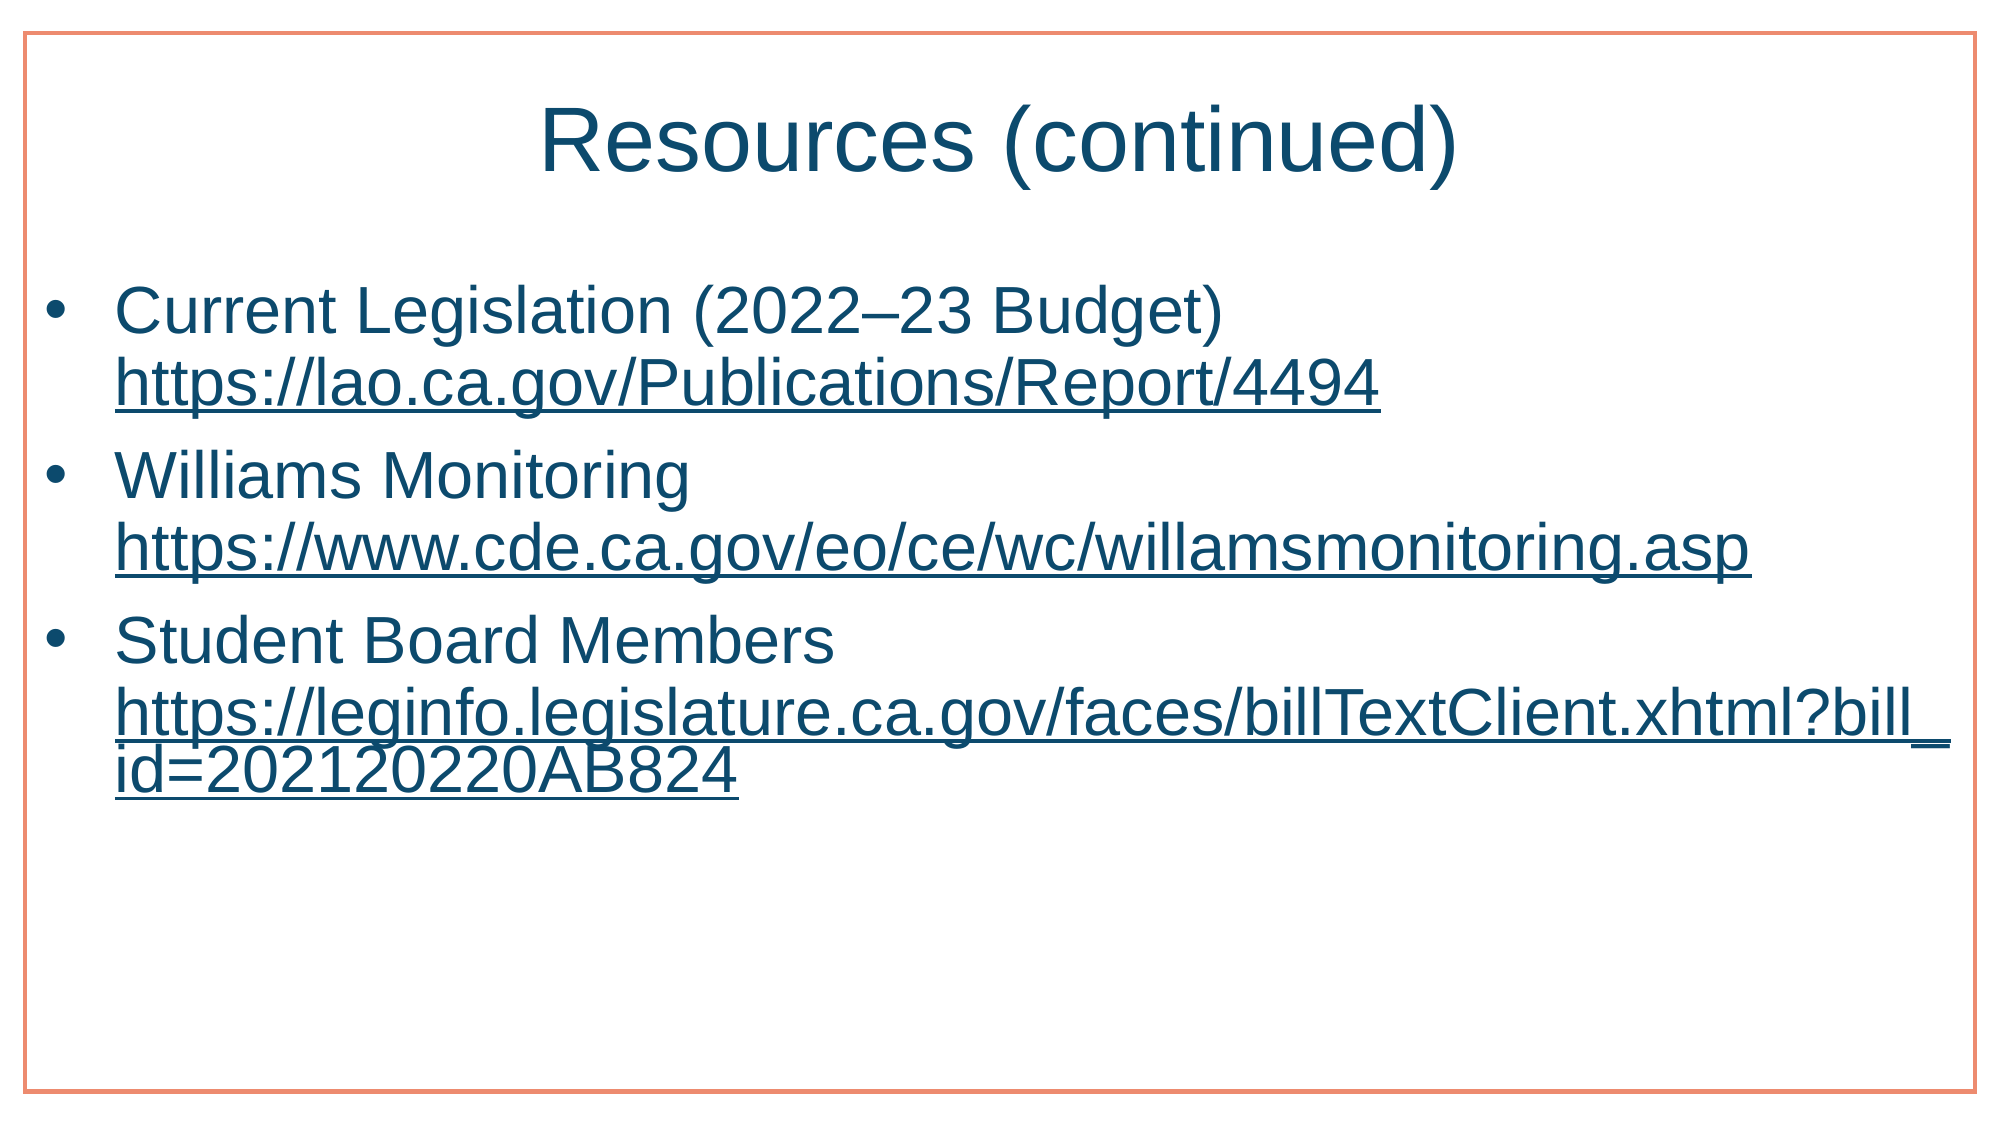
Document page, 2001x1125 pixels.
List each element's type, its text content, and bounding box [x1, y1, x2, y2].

title Resources (continued) [24, 33, 1975, 251]
list Current Legislation (2022–23 Budget) https://lao.ca.gov/Publications/Report/4494 Williams Monitoring https://www.cde.ca.gov/eo/ce/wc/willamsmonitoring.asp Student Board Members https://leginfo.legislature.ca.gov/faces/billTextClient.xhtml?bill_id=202120220AB824 [24, 268, 1975, 1092]
